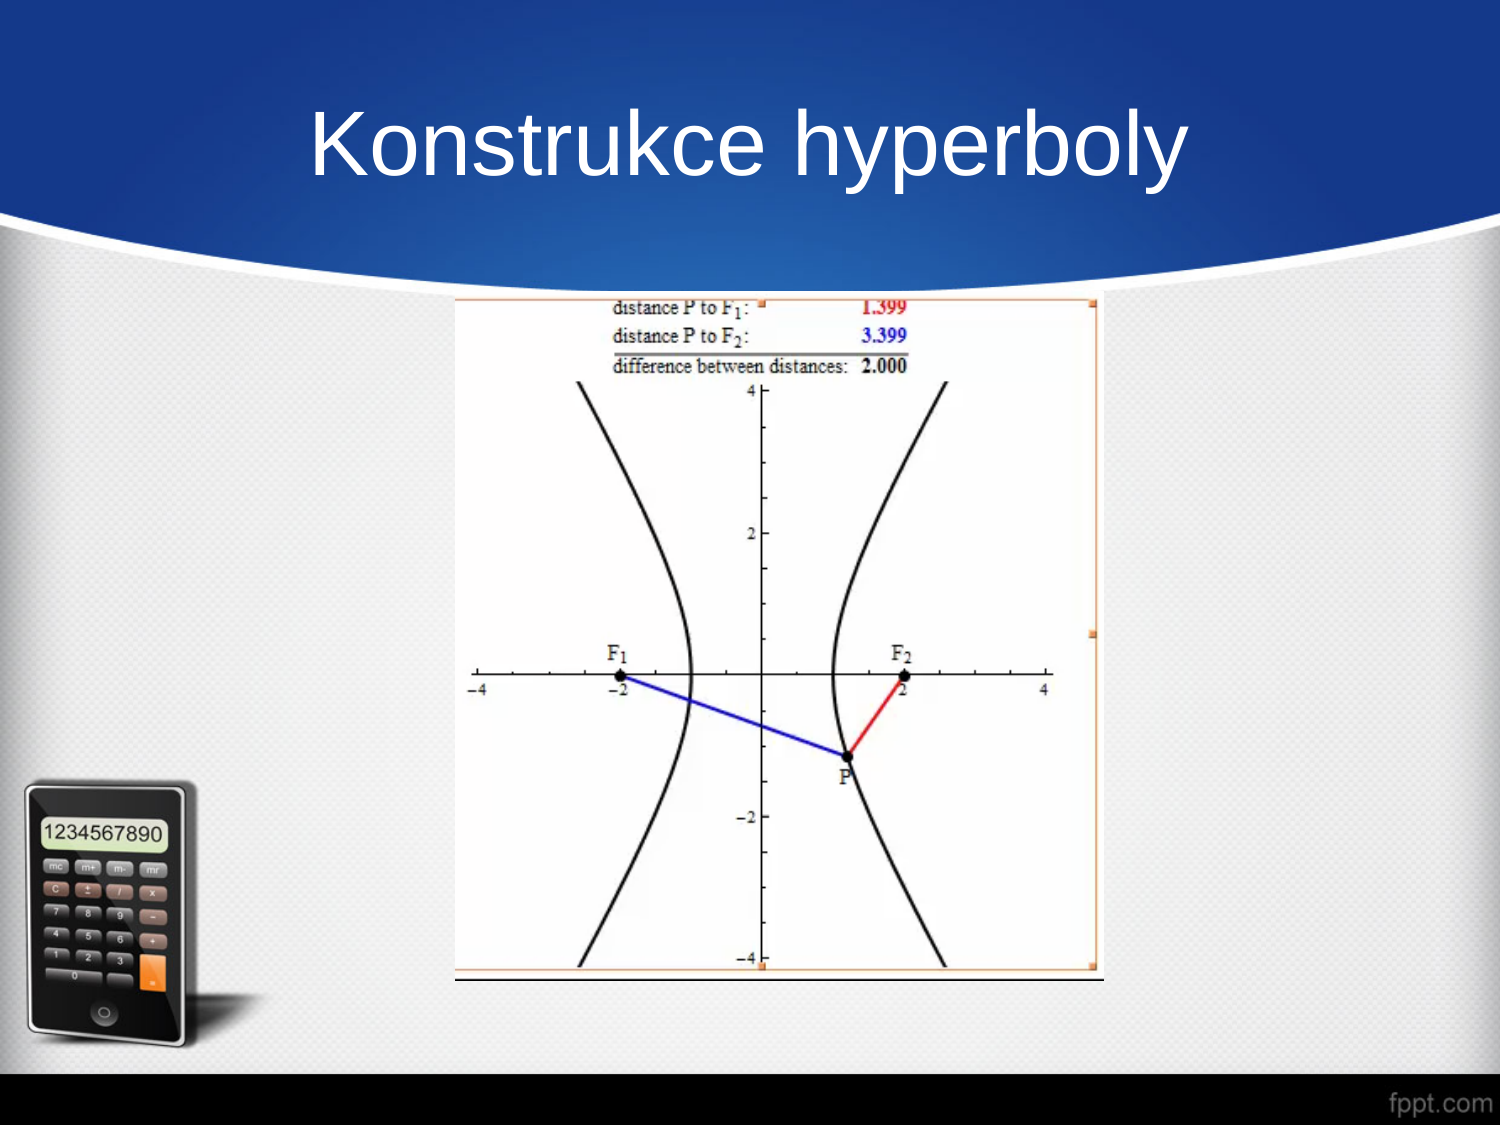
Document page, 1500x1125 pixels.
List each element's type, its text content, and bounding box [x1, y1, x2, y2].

title Konstrukce hyperboly [75, 45, 1425, 233]
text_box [454, 290, 1105, 982]
picture [0, 0, 1500, 1125]
